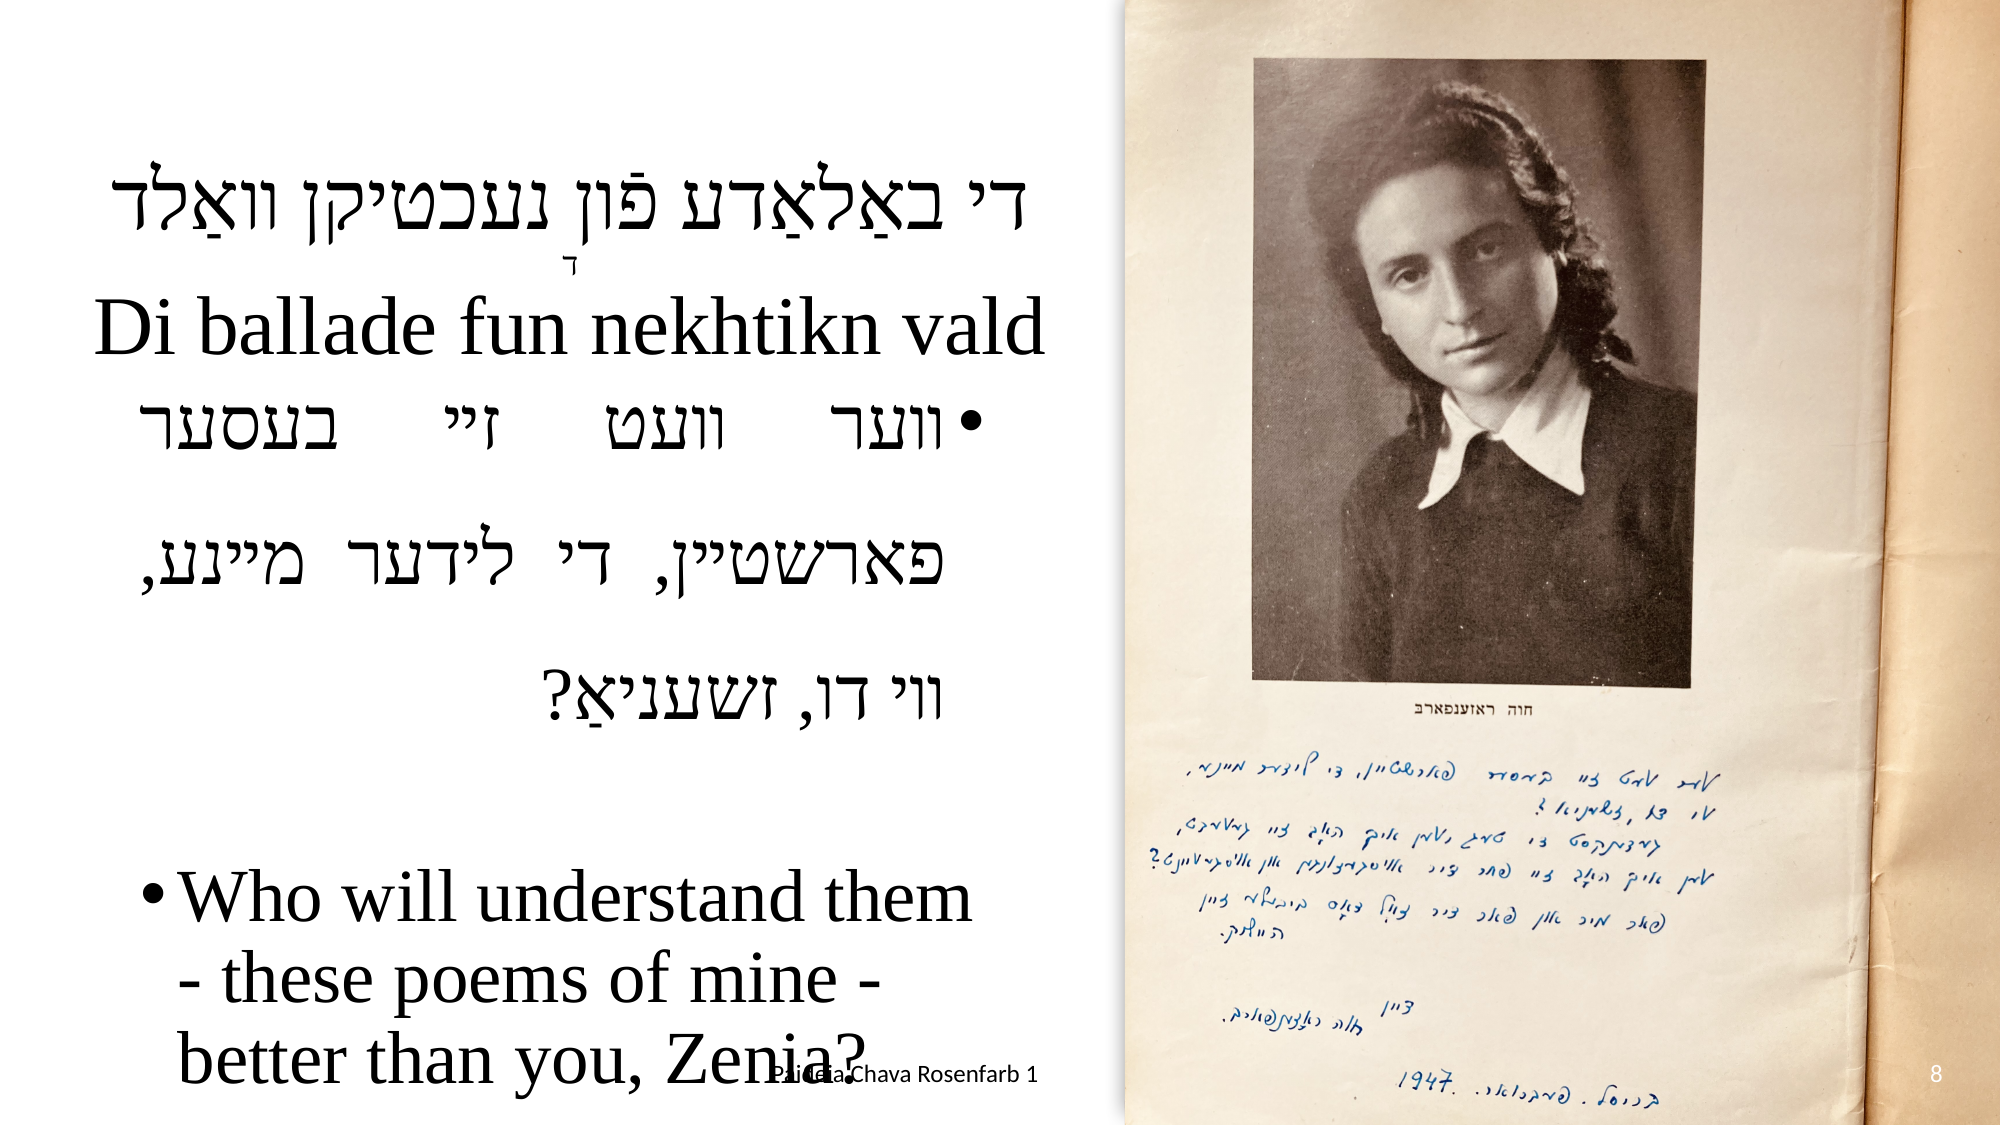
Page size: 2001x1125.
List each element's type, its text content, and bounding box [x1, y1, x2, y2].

text_box [0, 0, 1124, 1125]
list װער װעט זײ בעסער פארשטײן, די לידער מײנע, װי דו, זשעניאַ? Who will understand them - these poems of mine - better than you, Zenia? [124, 405, 1000, 1024]
footer Paideia Chava Rosenfarb 1 [513, 1042, 1054, 1103]
title די באַלאַדע פֿון נעכטיקן װאַלד ד Di ballade fun nekhtikn vald [46, 125, 1095, 406]
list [1124, 0, 2000, 1125]
